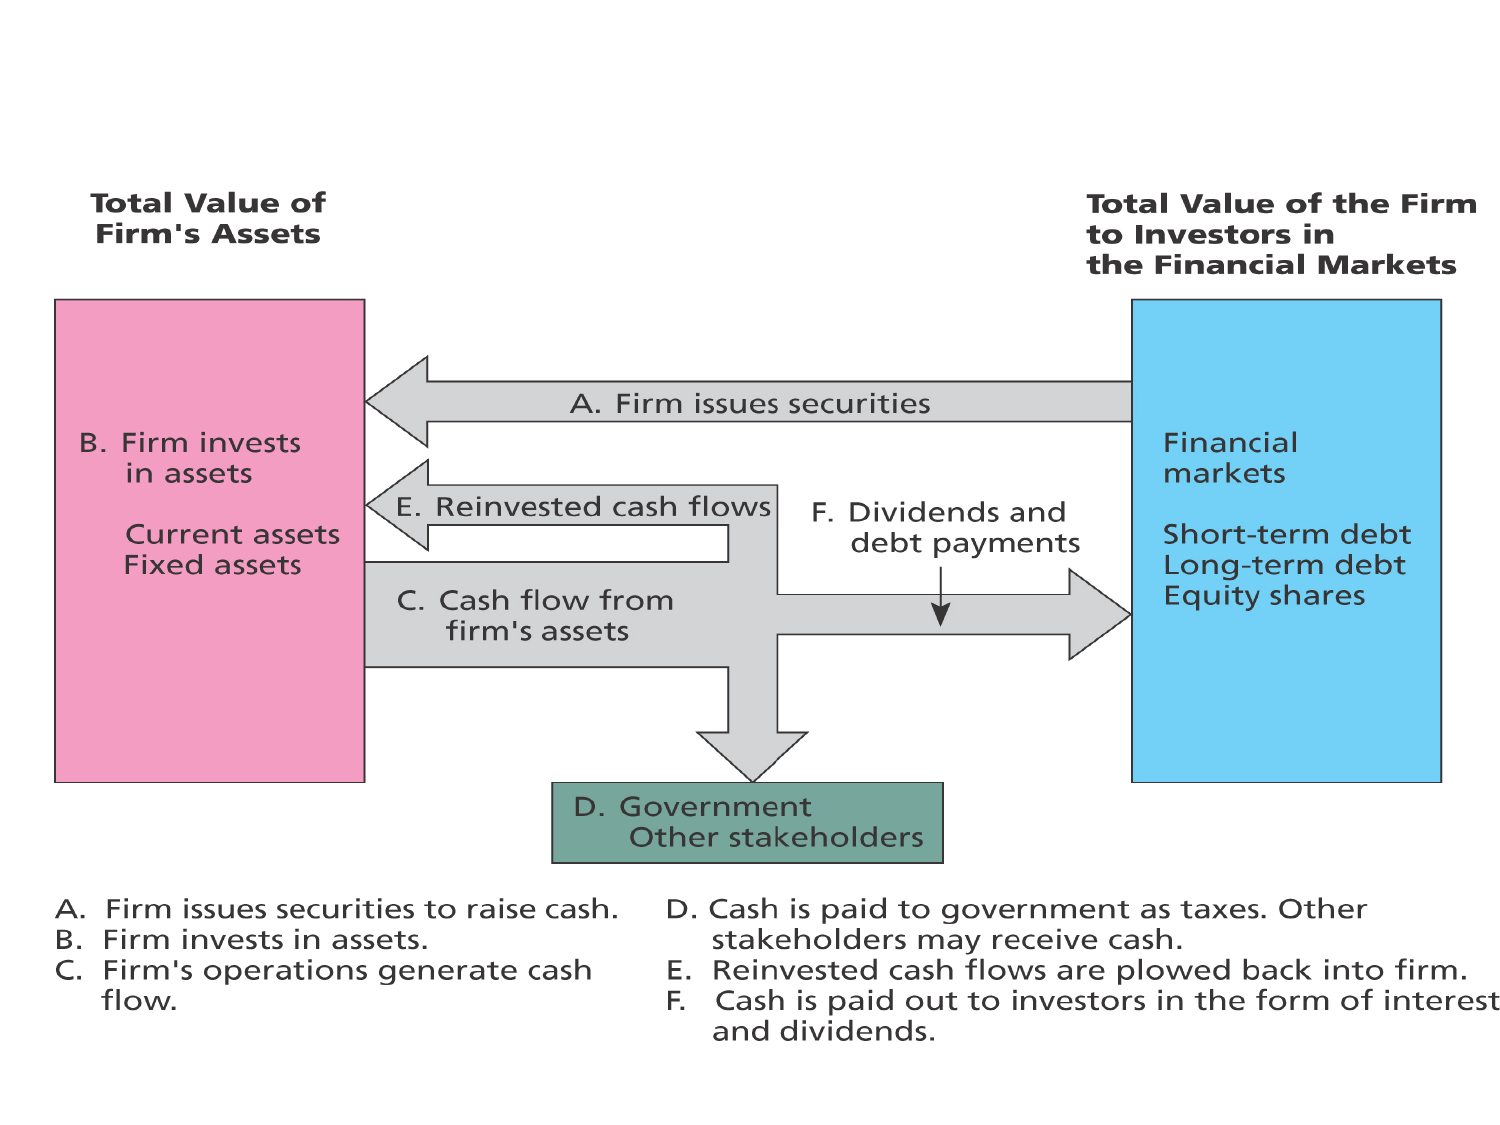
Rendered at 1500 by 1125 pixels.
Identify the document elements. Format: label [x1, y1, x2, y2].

picture [54, 185, 1500, 1047]
